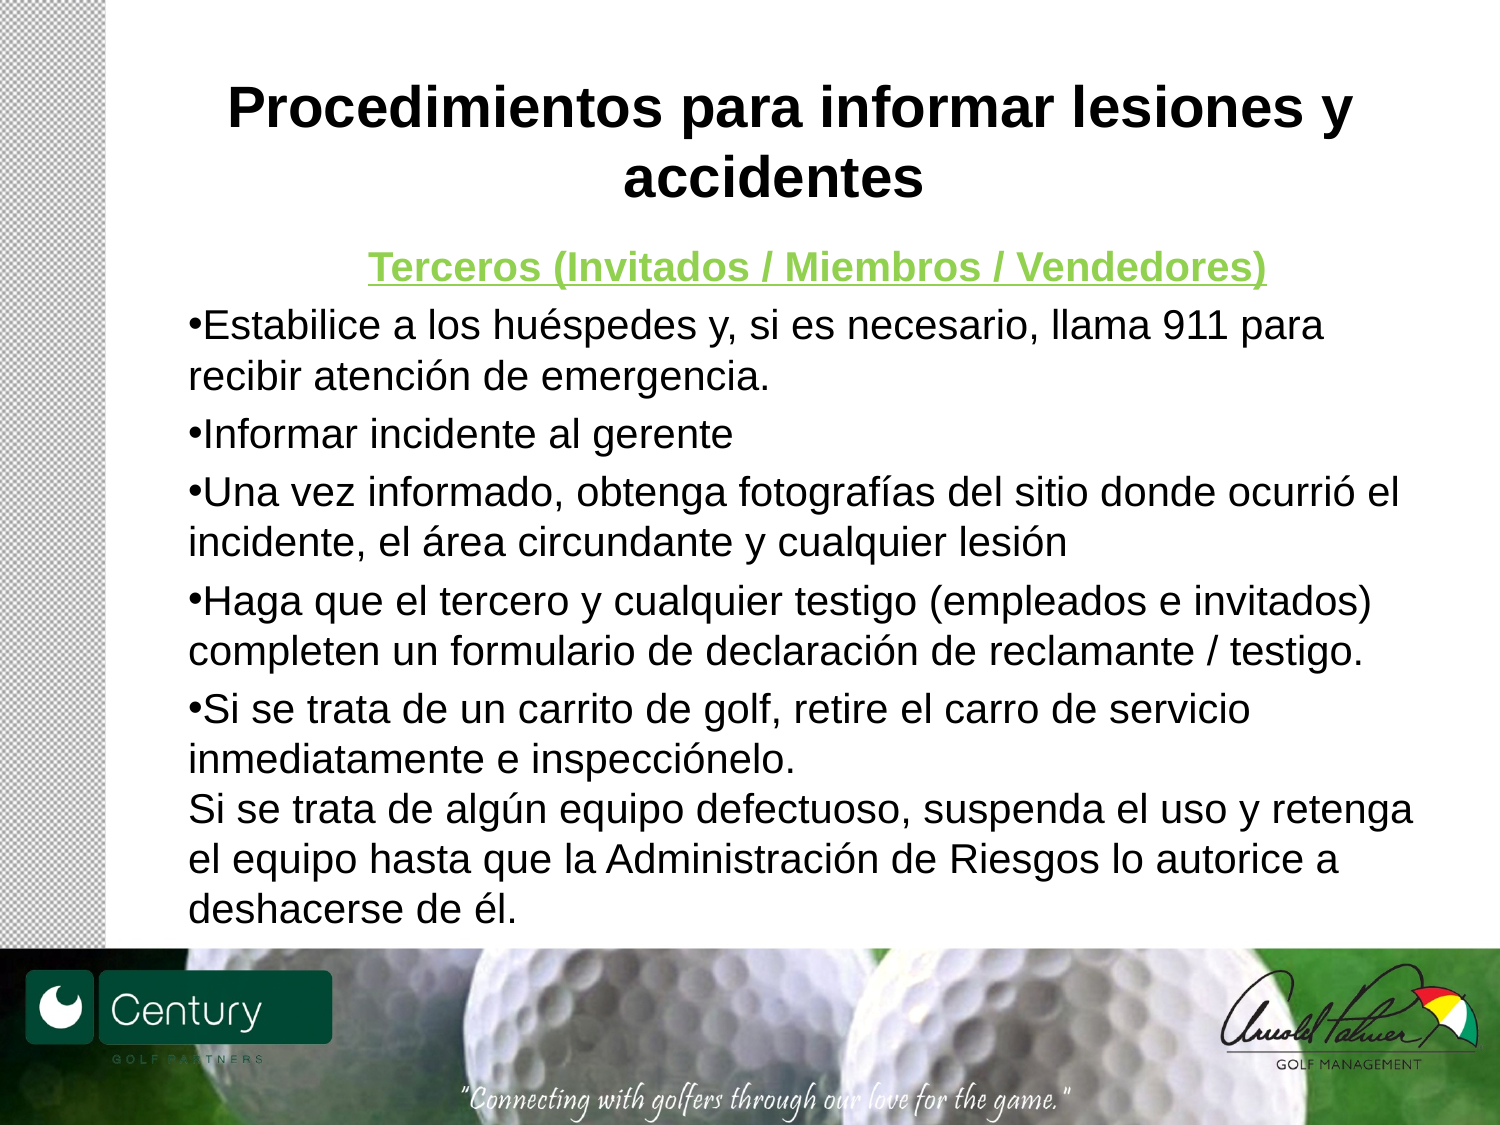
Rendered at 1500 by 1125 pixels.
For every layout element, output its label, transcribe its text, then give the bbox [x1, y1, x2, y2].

list Terceros (Invitados / Miembros / Vendedores) Estabilice a los huéspedes y, si es necesario, llama 911 para recibir atención de emergencia. Informar incidente al gerente Una vez informado, obtenga fotografías del sitio donde ocurrió el incidente, el área circundante y cualquier lesión Haga que el tercero y cualquier testigo (empleados e invitados) completen un formulario de declaración de reclamante / testigo. Si se trata de un carrito de golf, retire el carro de servicio inmediatamente e inspecciónelo. Si se trata de algún equipo defectuoso, suspenda el uso y retenga el equipo hasta que la Administración de Riesgos lo autorice a deshacerse de él. [173, 232, 1462, 942]
title Procedimientos para informar lesiones y accidentes [104, 45, 1462, 233]
picture [0, 0, 1500, 1125]
